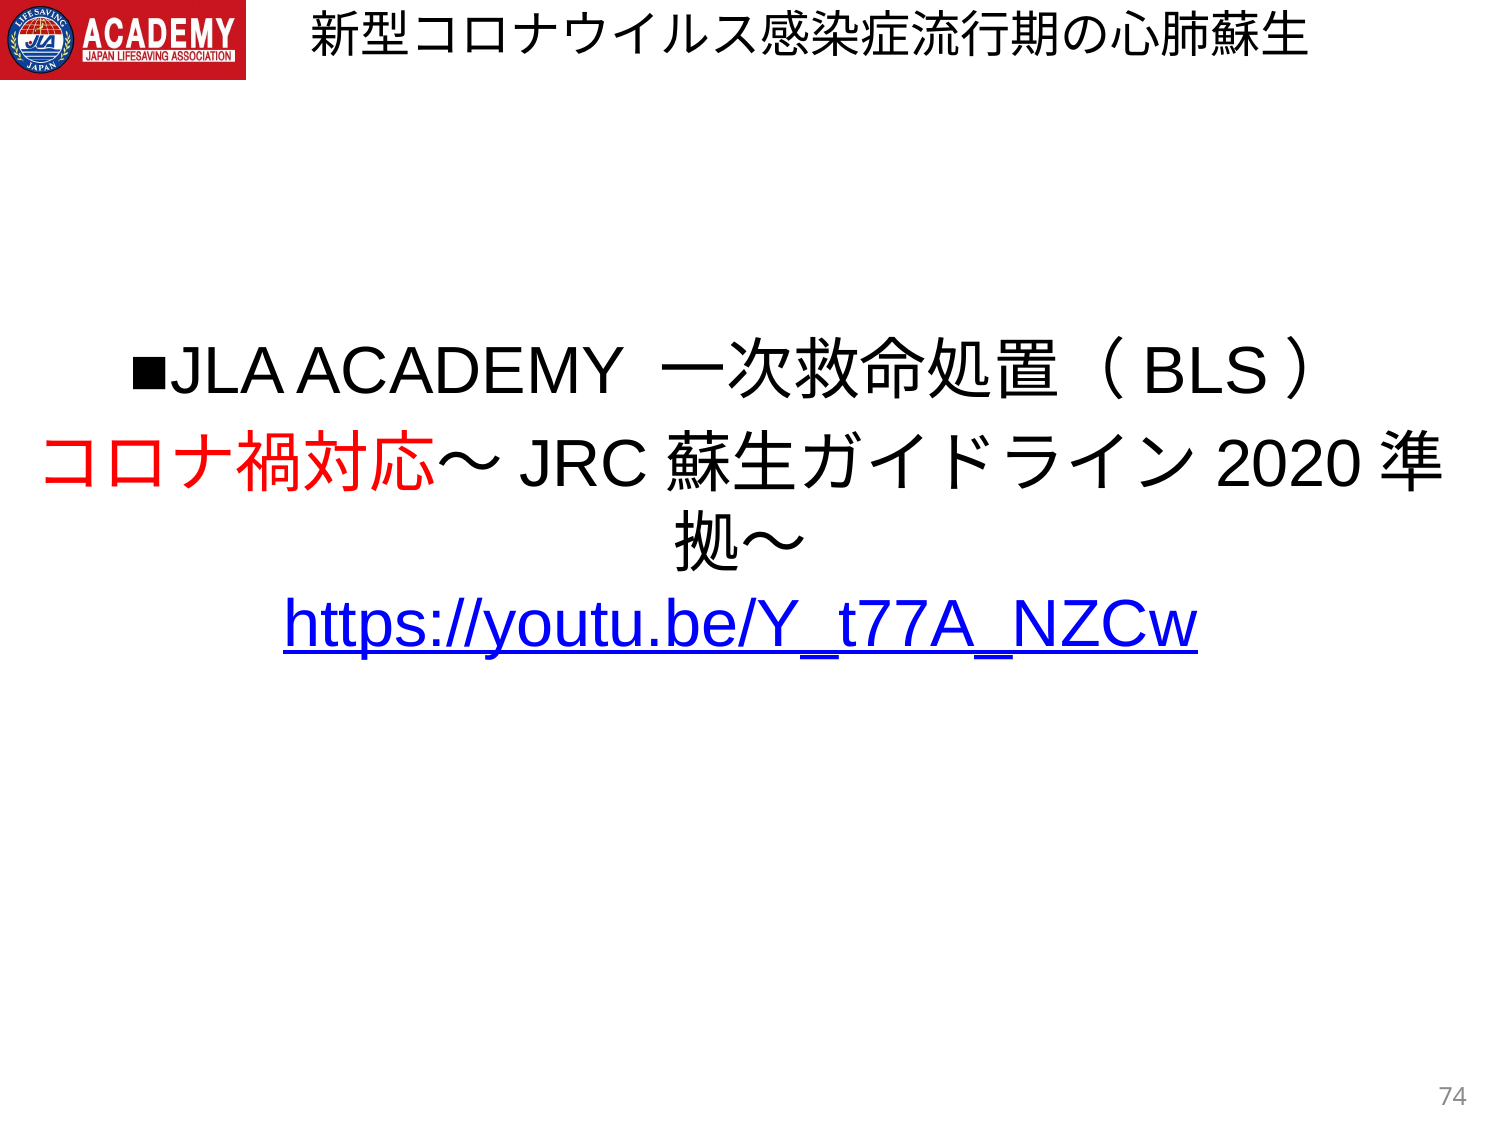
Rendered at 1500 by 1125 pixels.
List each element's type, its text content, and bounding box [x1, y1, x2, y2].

text_box 新型コロナウイルス感染症流行期の心肺蘇生 [228, 0, 1393, 94]
picture [0, 0, 228, 80]
slide_number 74 [1132, 1067, 1483, 1125]
list ■JLA ACADEMY 一次救命処置（BLS） コロナ禍対応～JRC蘇生ガイドライン2020準拠～ https://youtu.be/Y_t77A_NZCw [20, 318, 1462, 805]
